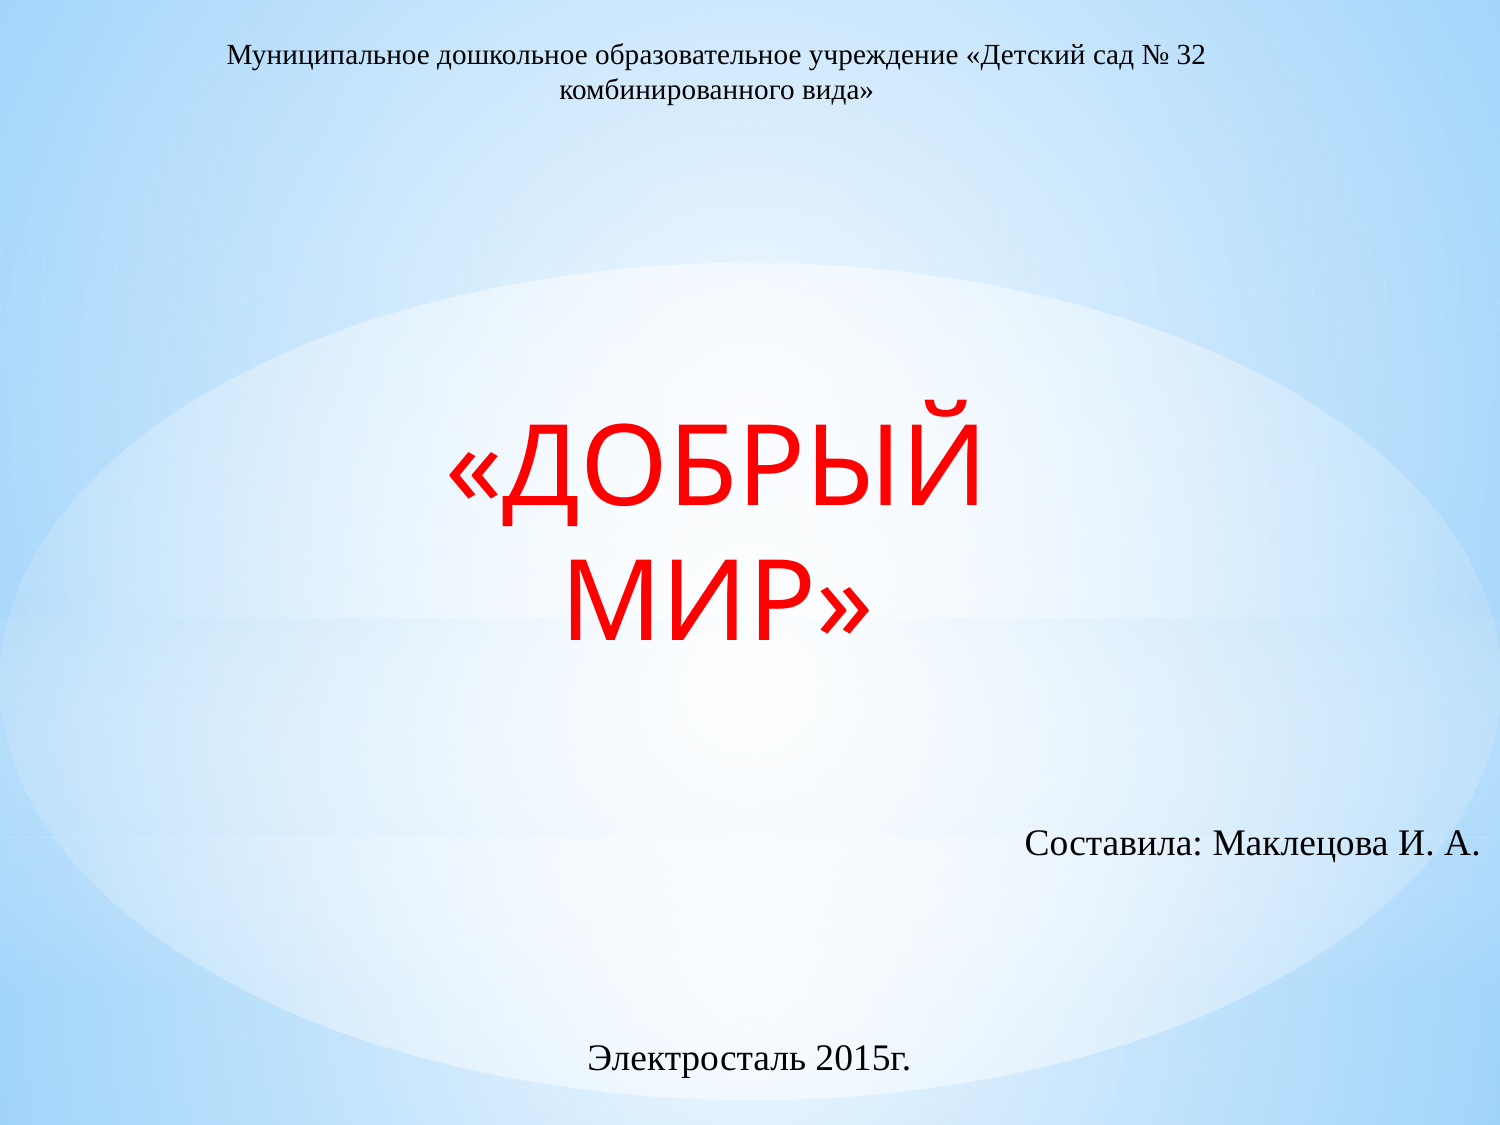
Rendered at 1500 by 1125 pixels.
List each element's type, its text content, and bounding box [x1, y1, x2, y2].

text_box Составила: Маклецова И. А. [1009, 810, 1500, 916]
text_box «ДОБРЫЙ МИР» [262, 385, 1172, 670]
text_box Электросталь 2015г. [572, 1025, 1010, 1086]
text_box Муниципальное дошкольное образовательное учреждение «Детский сад № 32 комбинированного вида» [167, 27, 1267, 113]
